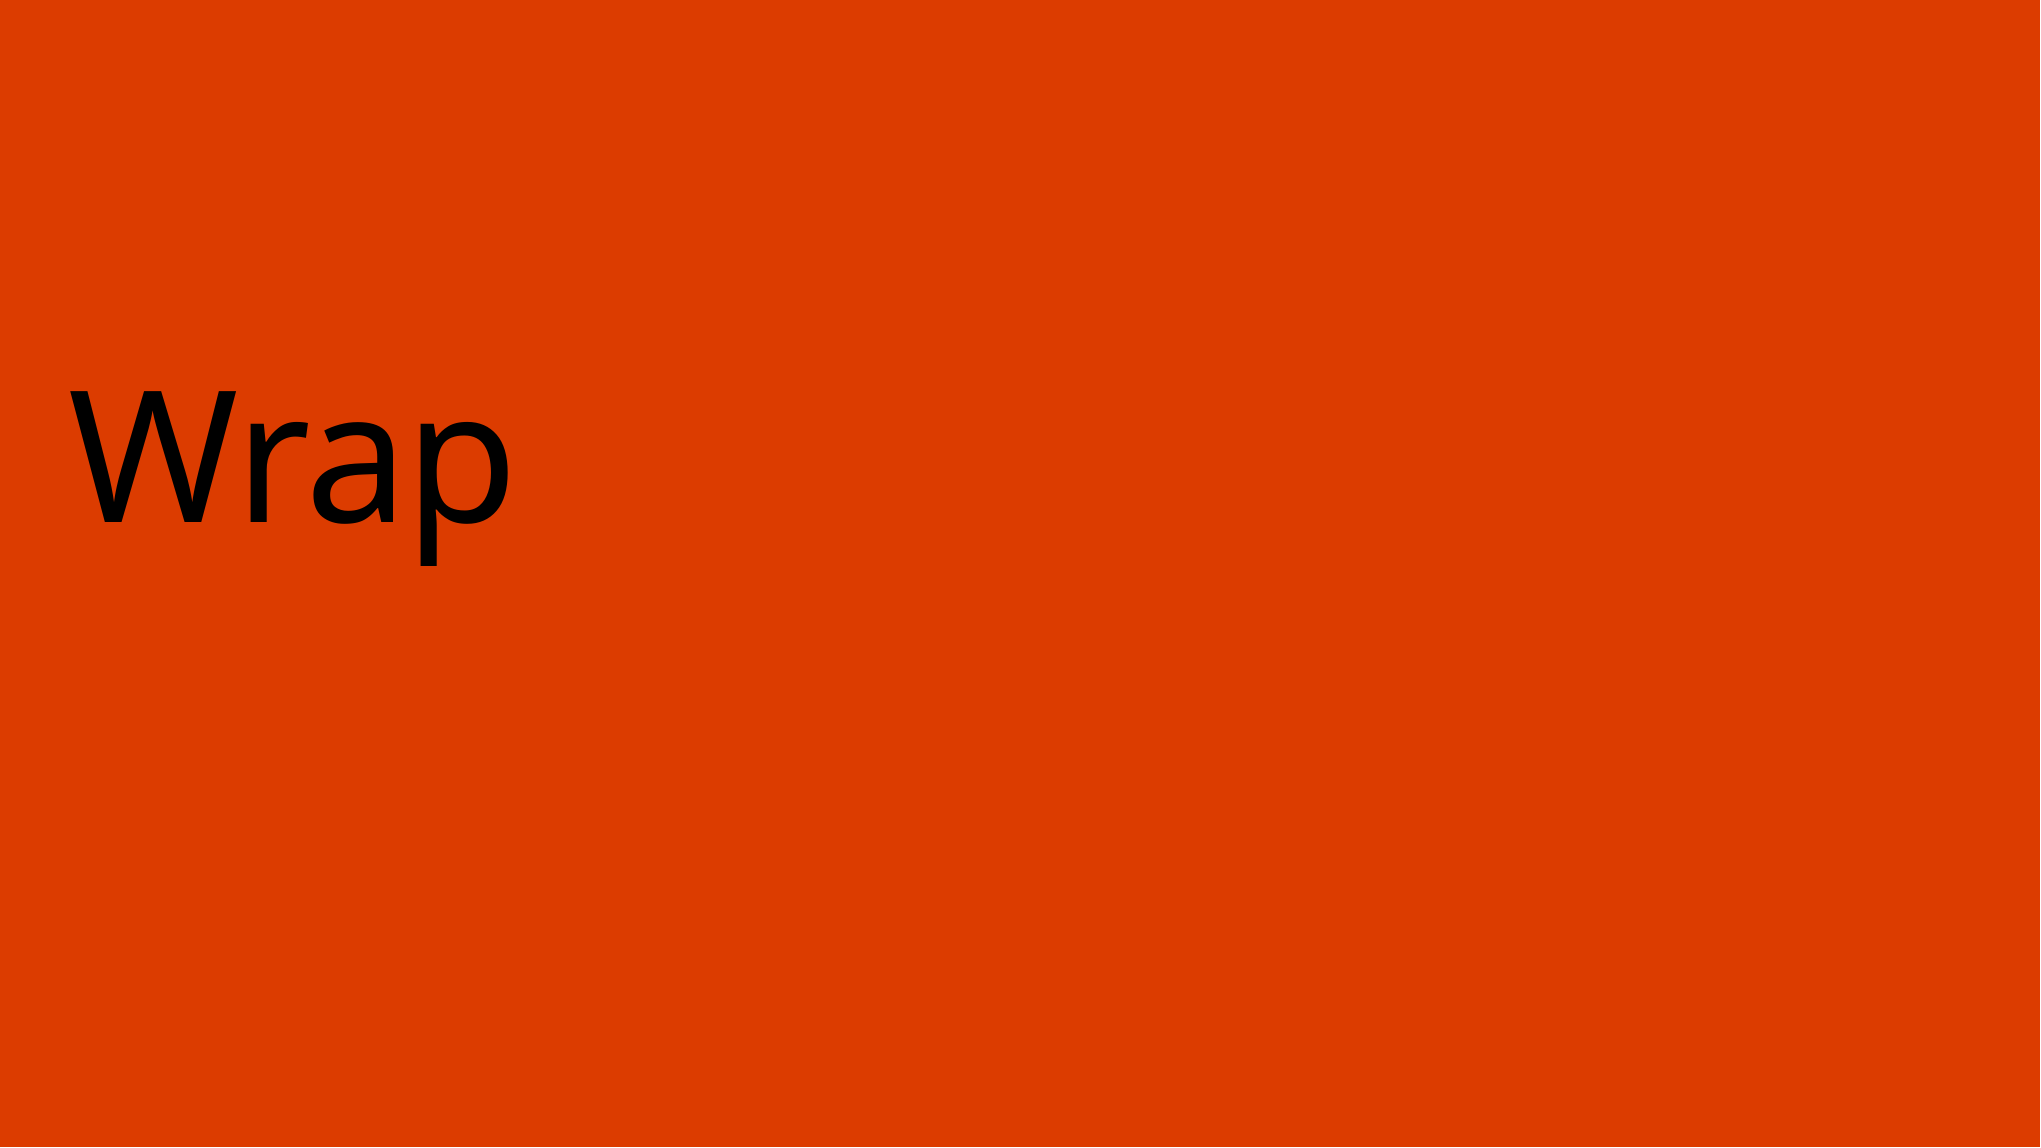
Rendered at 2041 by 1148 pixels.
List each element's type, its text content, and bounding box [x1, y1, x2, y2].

title Wrap [45, 348, 1996, 650]
